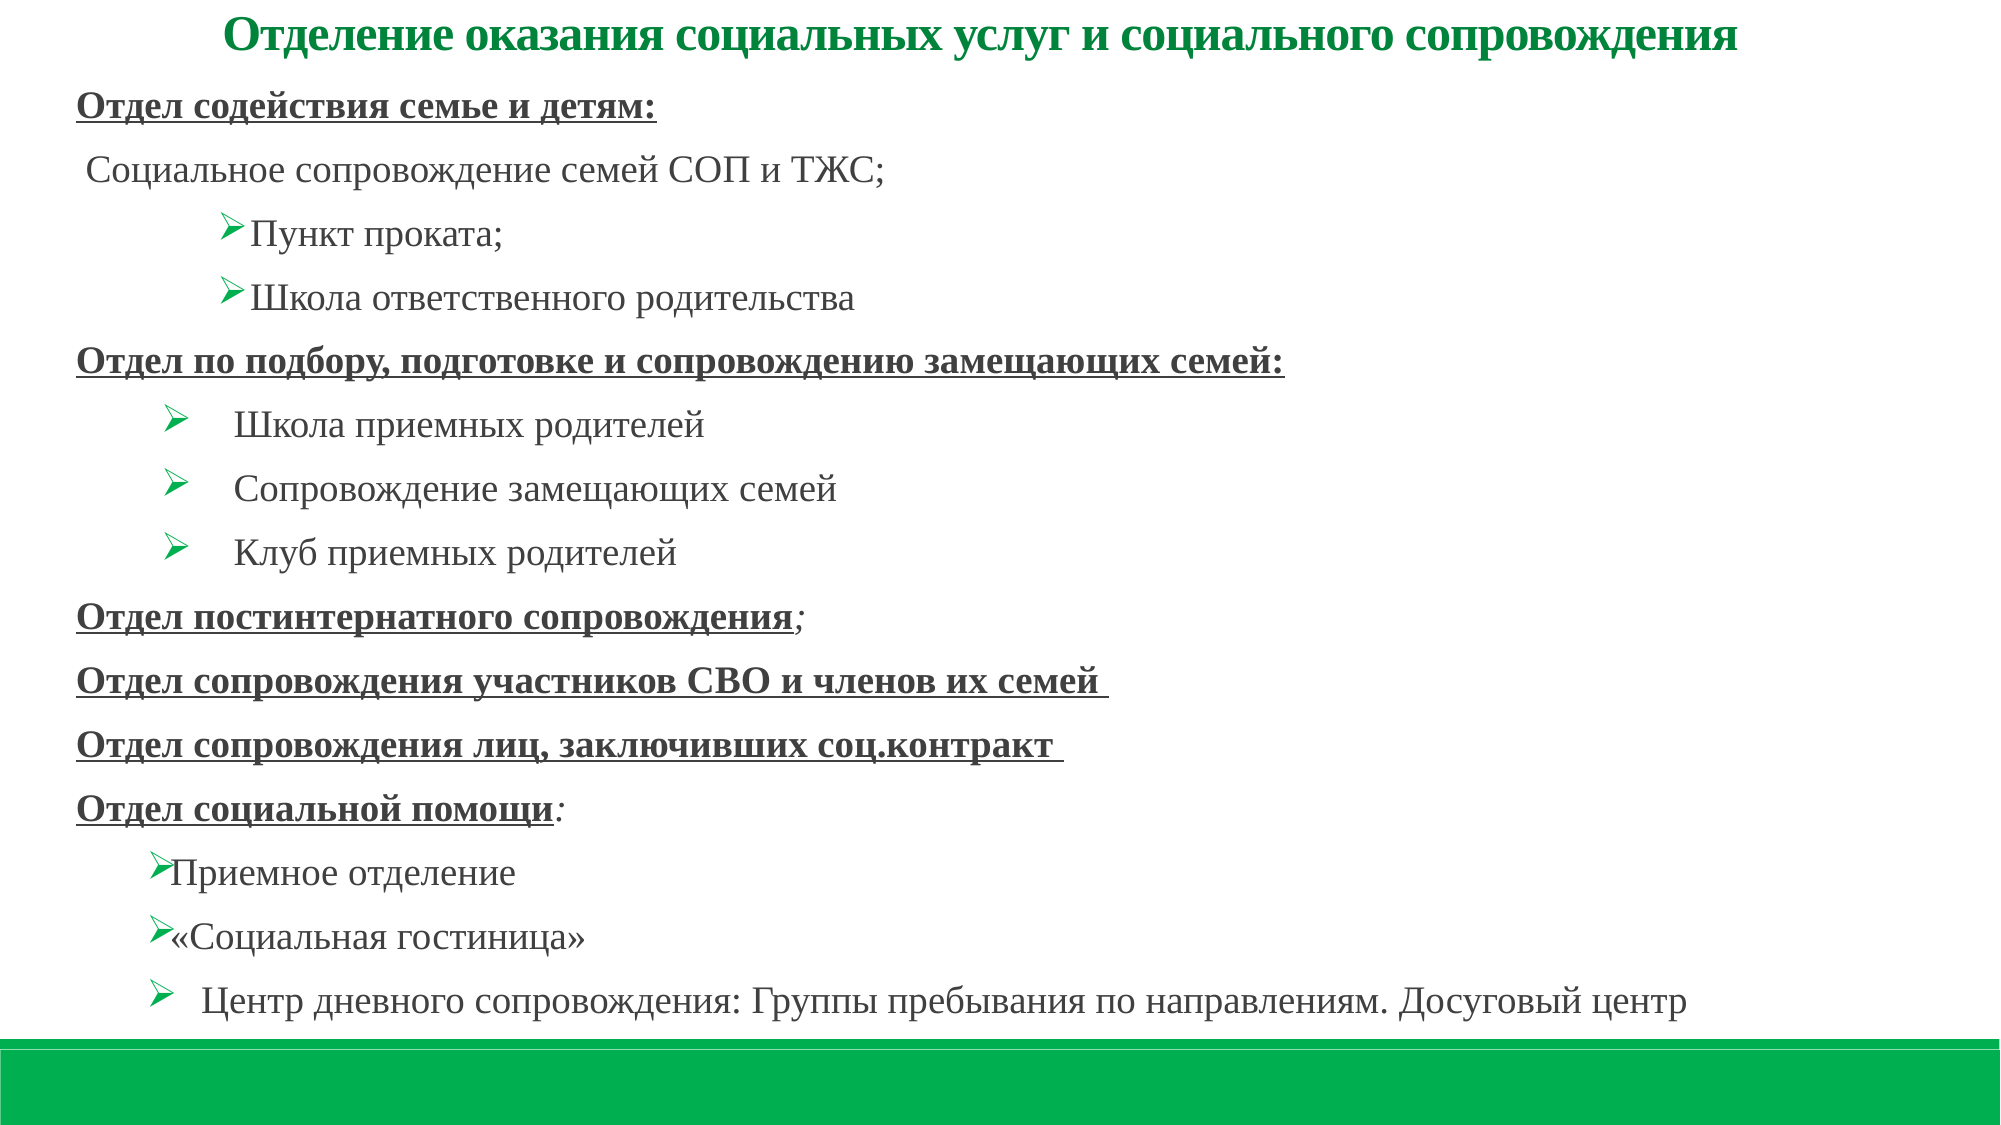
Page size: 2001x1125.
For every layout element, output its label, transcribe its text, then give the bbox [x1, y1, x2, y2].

title Отделение оказания социальных услуг и социального сопровождения [155, 0, 1806, 69]
list Отдел содействия семье и детям: Социальное сопровождение семей СОП и ТЖС; Пункт проката; Школа ответственного родительства Отдел по подбору, подготовке и сопровождению замещающих семей: Школа приемных родителей Сопровождение замещающих семей Клуб приемных родителей Отдел постинтернатного сопровождения; Отдел сопровождения участников СВО и членов их семей Отдел сопровождения лиц, заключивших соц.контракт Отдел социальной помощи: Приемное отделение «Социальная гостиница» Центр дневного сопровождения: Группы пребывания по направлениям. Досуговый центр [61, 77, 1934, 1039]
